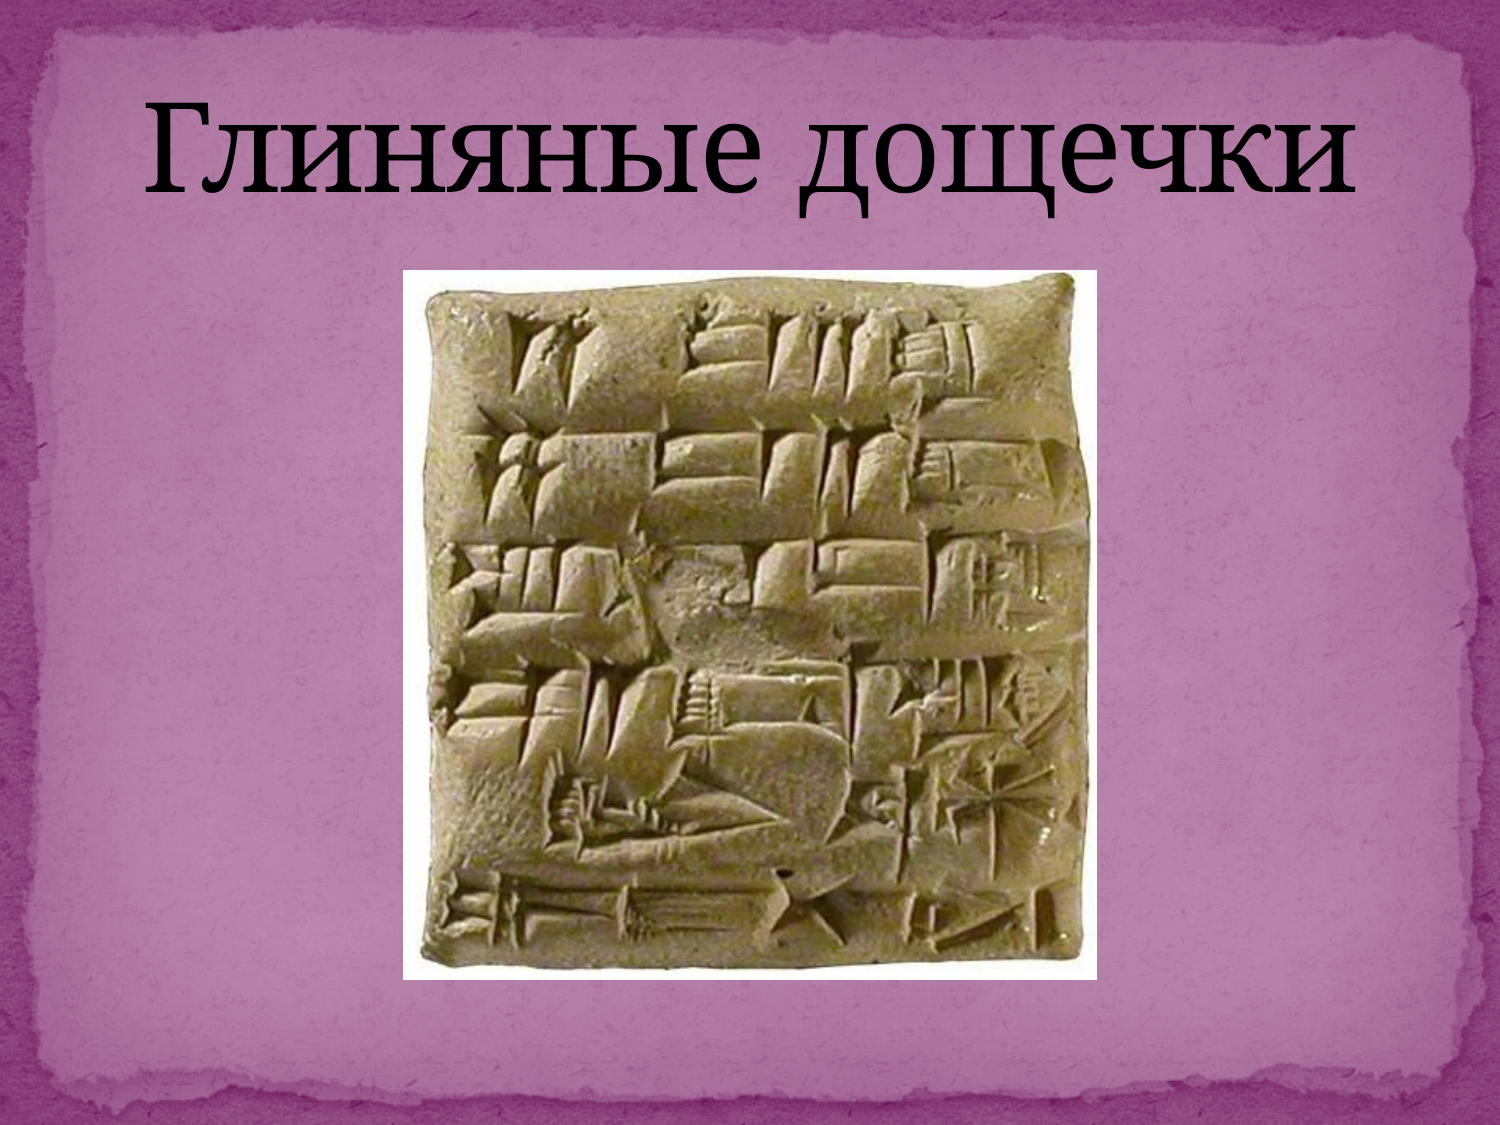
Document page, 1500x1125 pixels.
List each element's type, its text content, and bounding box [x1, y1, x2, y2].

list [406, 273, 1096, 979]
title Глиняные дощечки [74, 24, 1425, 225]
